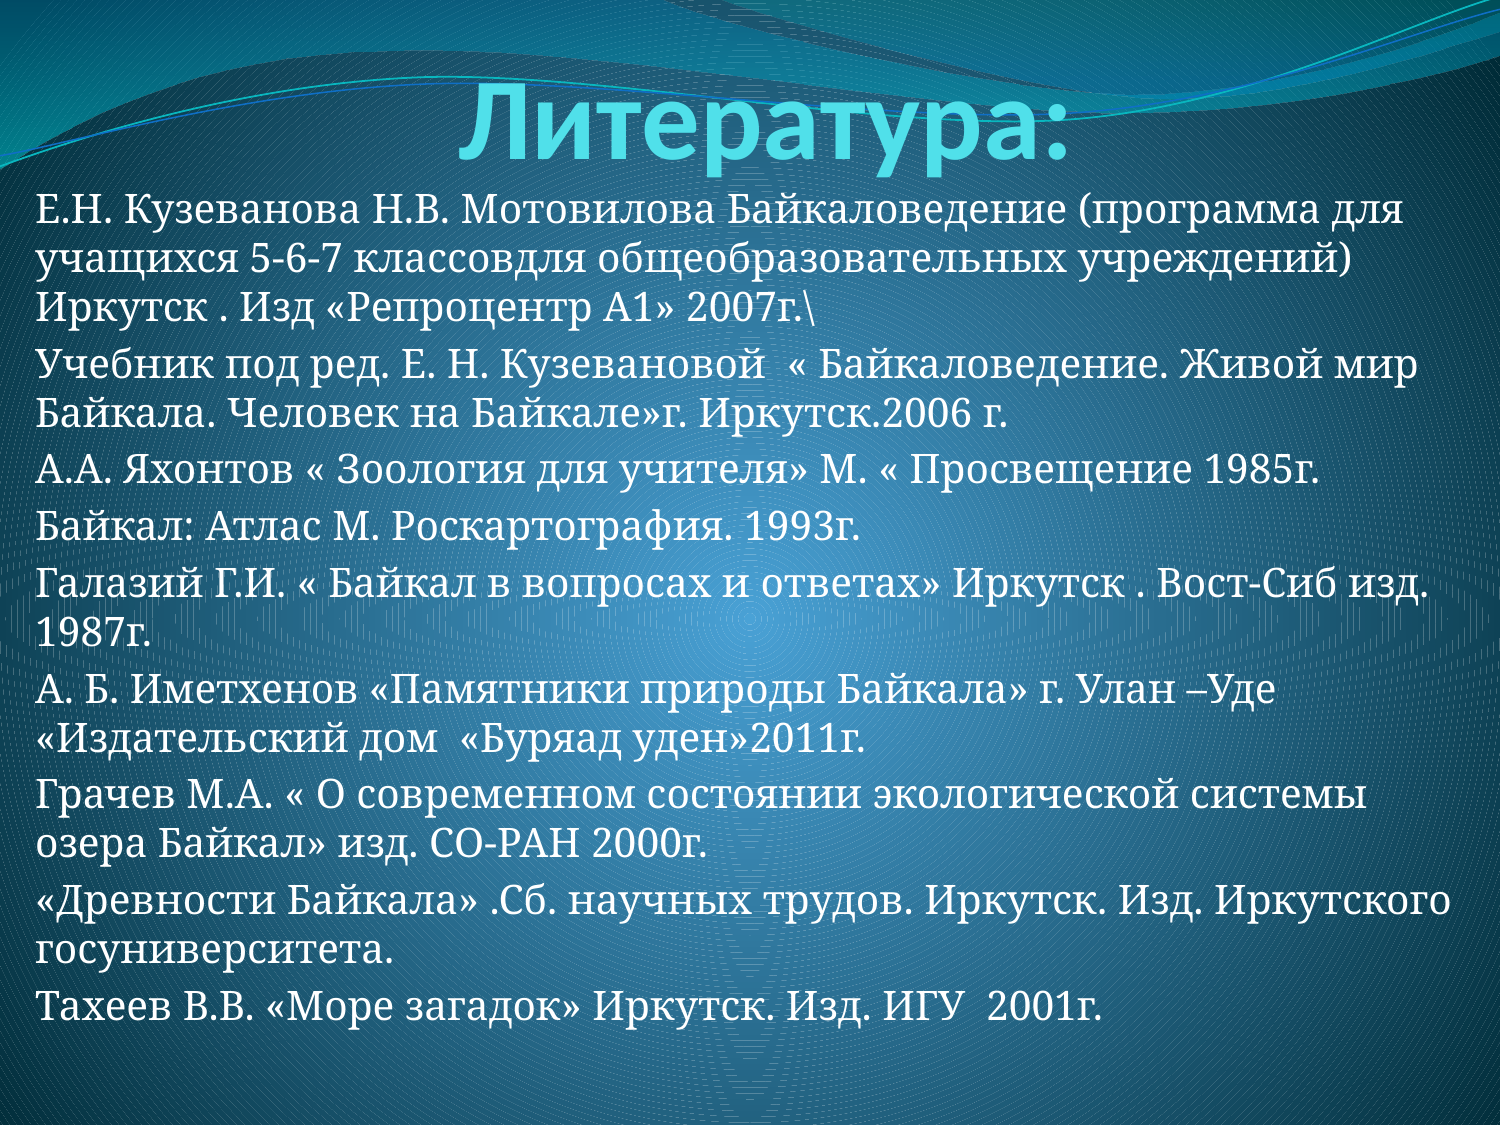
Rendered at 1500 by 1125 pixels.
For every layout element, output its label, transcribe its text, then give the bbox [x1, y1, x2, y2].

title Литература: [339, 23, 1078, 175]
subtitle Е.Н. Кузеванова Н.В. Мотовилова Байкаловедение (программа для учащихся 5-6-7 классовдля общеобразовательных учреждений) Иркутск . Изд «Репроцентр А1» 2007г.\ Учебник под ред. Е. Н. Кузевановой « Байкаловедение. Живой мир Байкала. Человек на Байкале»г. Иркутск.2006 г. А.А. Яхонтов « Зоология для учителя» М. « Просвещение 1985г. Байкал: Атлас М. Роскартография. 1993г. Галазий Г.И. « Байкал в вопросах и ответах» Иркутск . Вост-Сиб изд. 1987г. А. Б. Иметхенов «Памятники природы Байкала» г. Улан –Уде «Издательский дом «Буряад уден»2011г. Грачев М.А. « О современном состоянии экологической системы озера Байкал» изд. СО-РАН 2000г. «Древности Байкала» .Сб. научных трудов. Иркутск. Изд. Иркутского госуниверситета. Тахеев В.В. «Море загадок» Иркутск. Изд. ИГУ 2001г. [35, 175, 1465, 1102]
